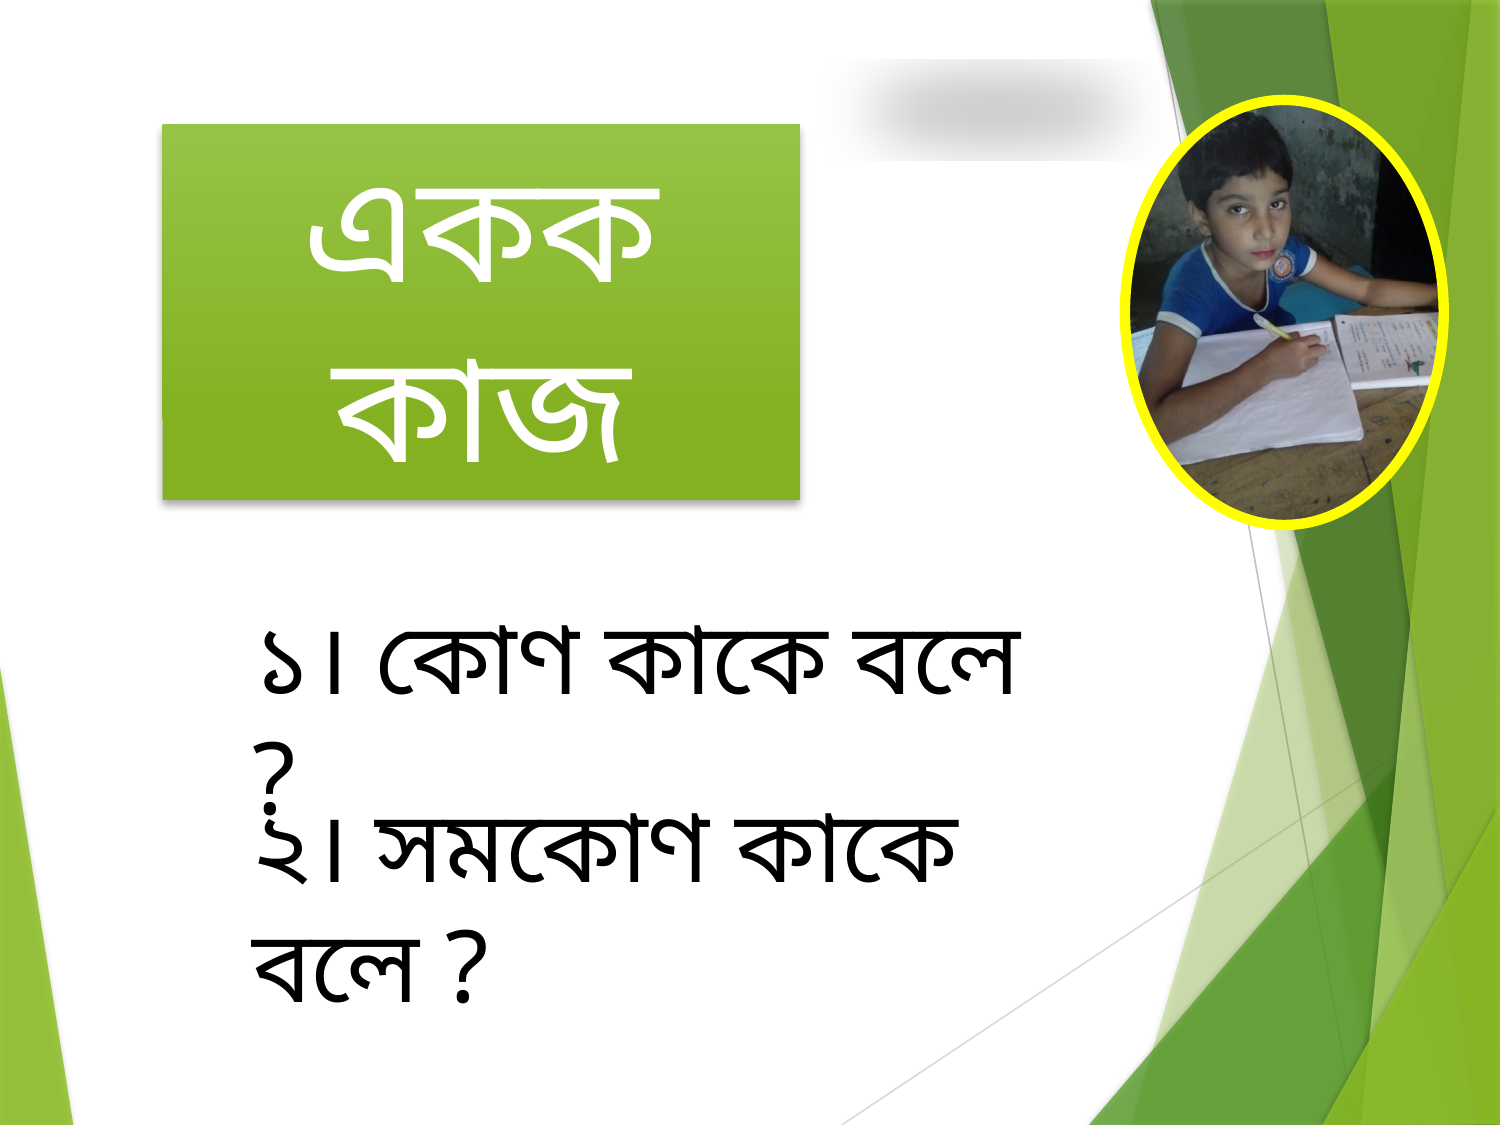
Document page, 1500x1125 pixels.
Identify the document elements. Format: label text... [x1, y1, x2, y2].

text_box একক কাজ [162, 124, 800, 500]
picture [1124, 99, 1445, 526]
text_box ২। সমকোণ কাকে বলে ? [237, 774, 1075, 1030]
text_box ১। কোণ কাকে বলে ? [237, 587, 1038, 774]
